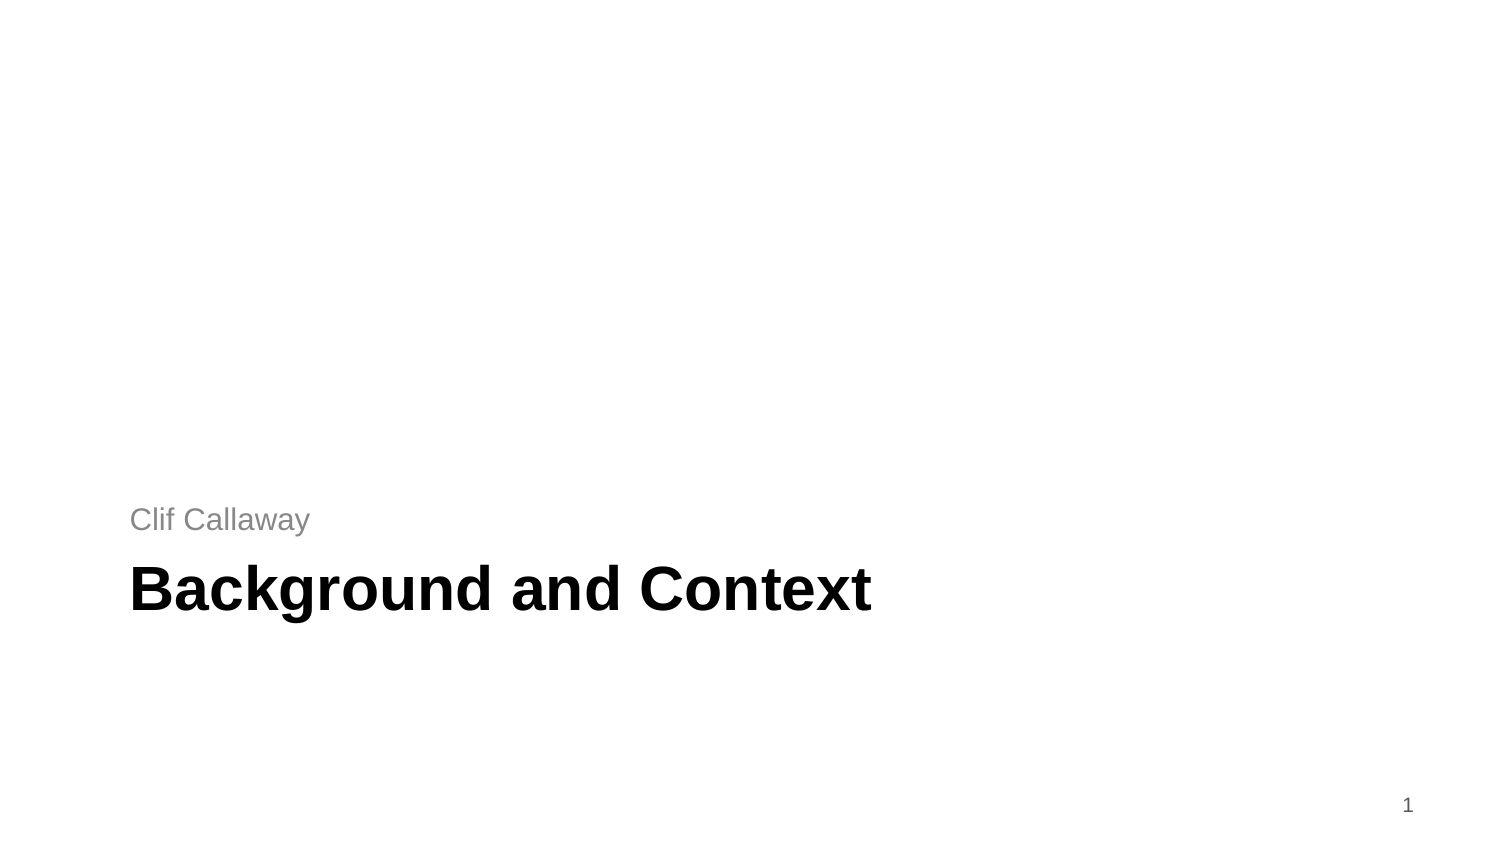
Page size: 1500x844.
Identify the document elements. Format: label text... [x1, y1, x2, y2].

title Background and Context [118, 543, 1394, 710]
list Clif Callaway [118, 357, 1394, 543]
slide_number ‹#› [1074, 782, 1425, 827]
